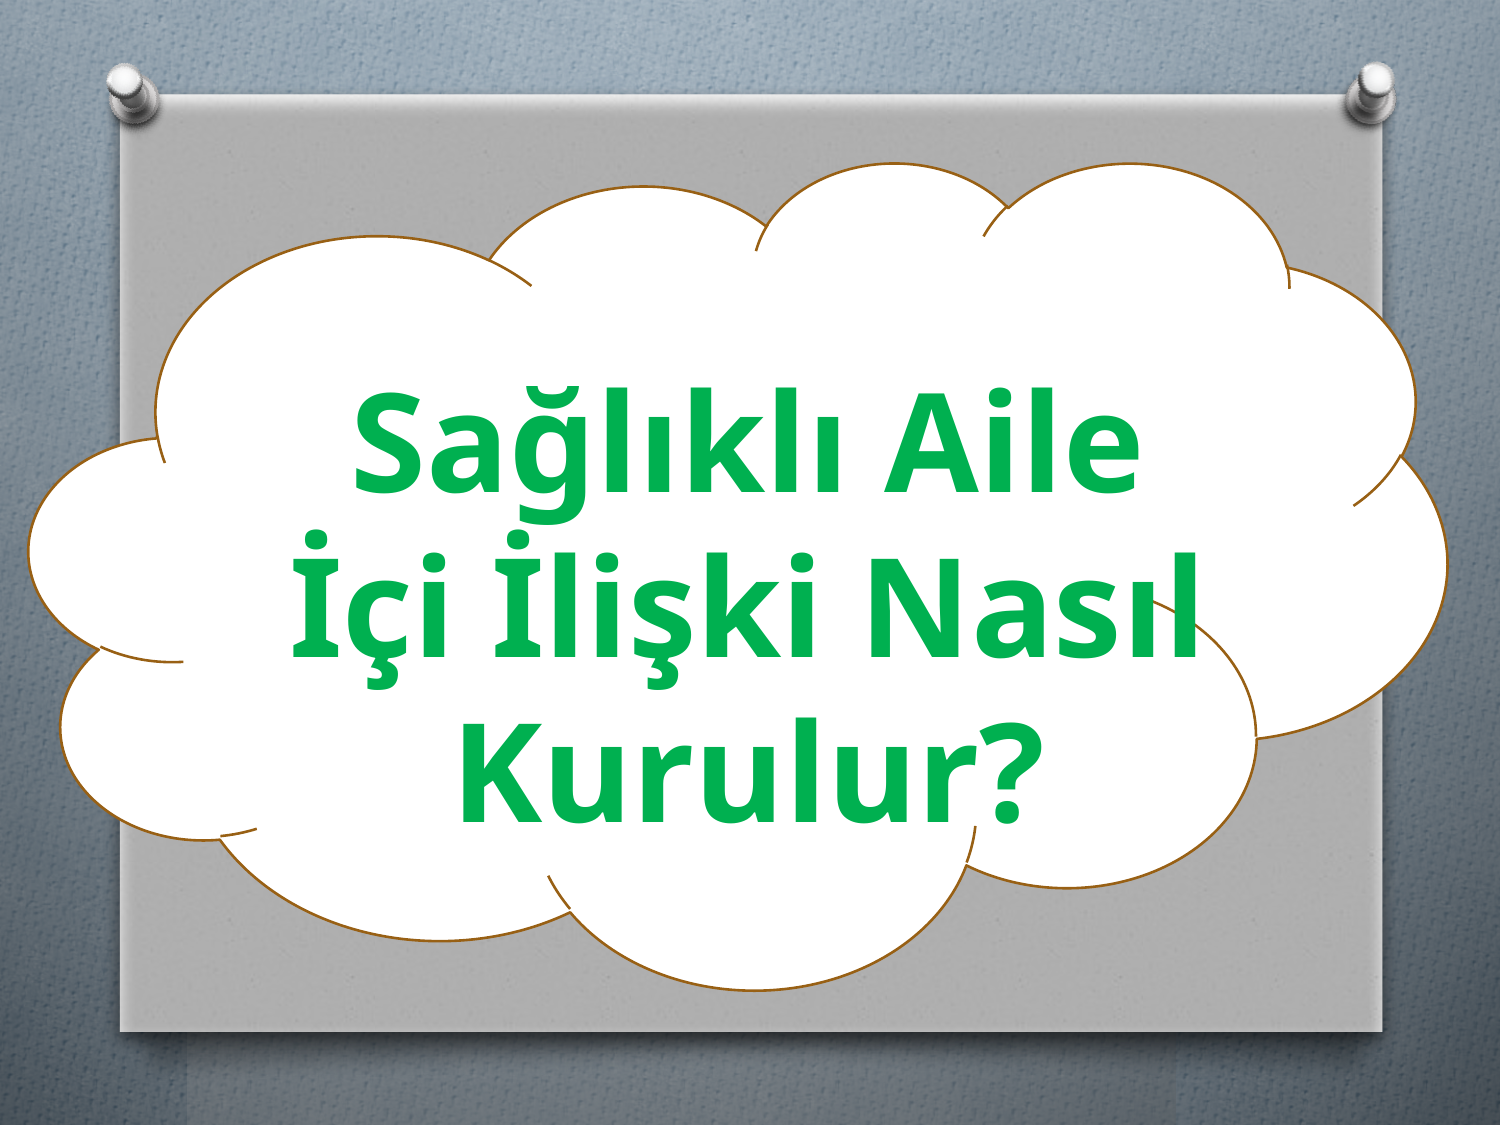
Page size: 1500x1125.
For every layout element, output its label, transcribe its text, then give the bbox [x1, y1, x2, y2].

text_box [595, 939, 914, 993]
text_box [26, 162, 1449, 866]
picture [1317, 35, 1439, 156]
list Sağlıklı Aile İçi İlişki Nasıl Kurulur? [240, 347, 1257, 939]
text_box [392, 939, 487, 943]
picture [75, 29, 198, 153]
